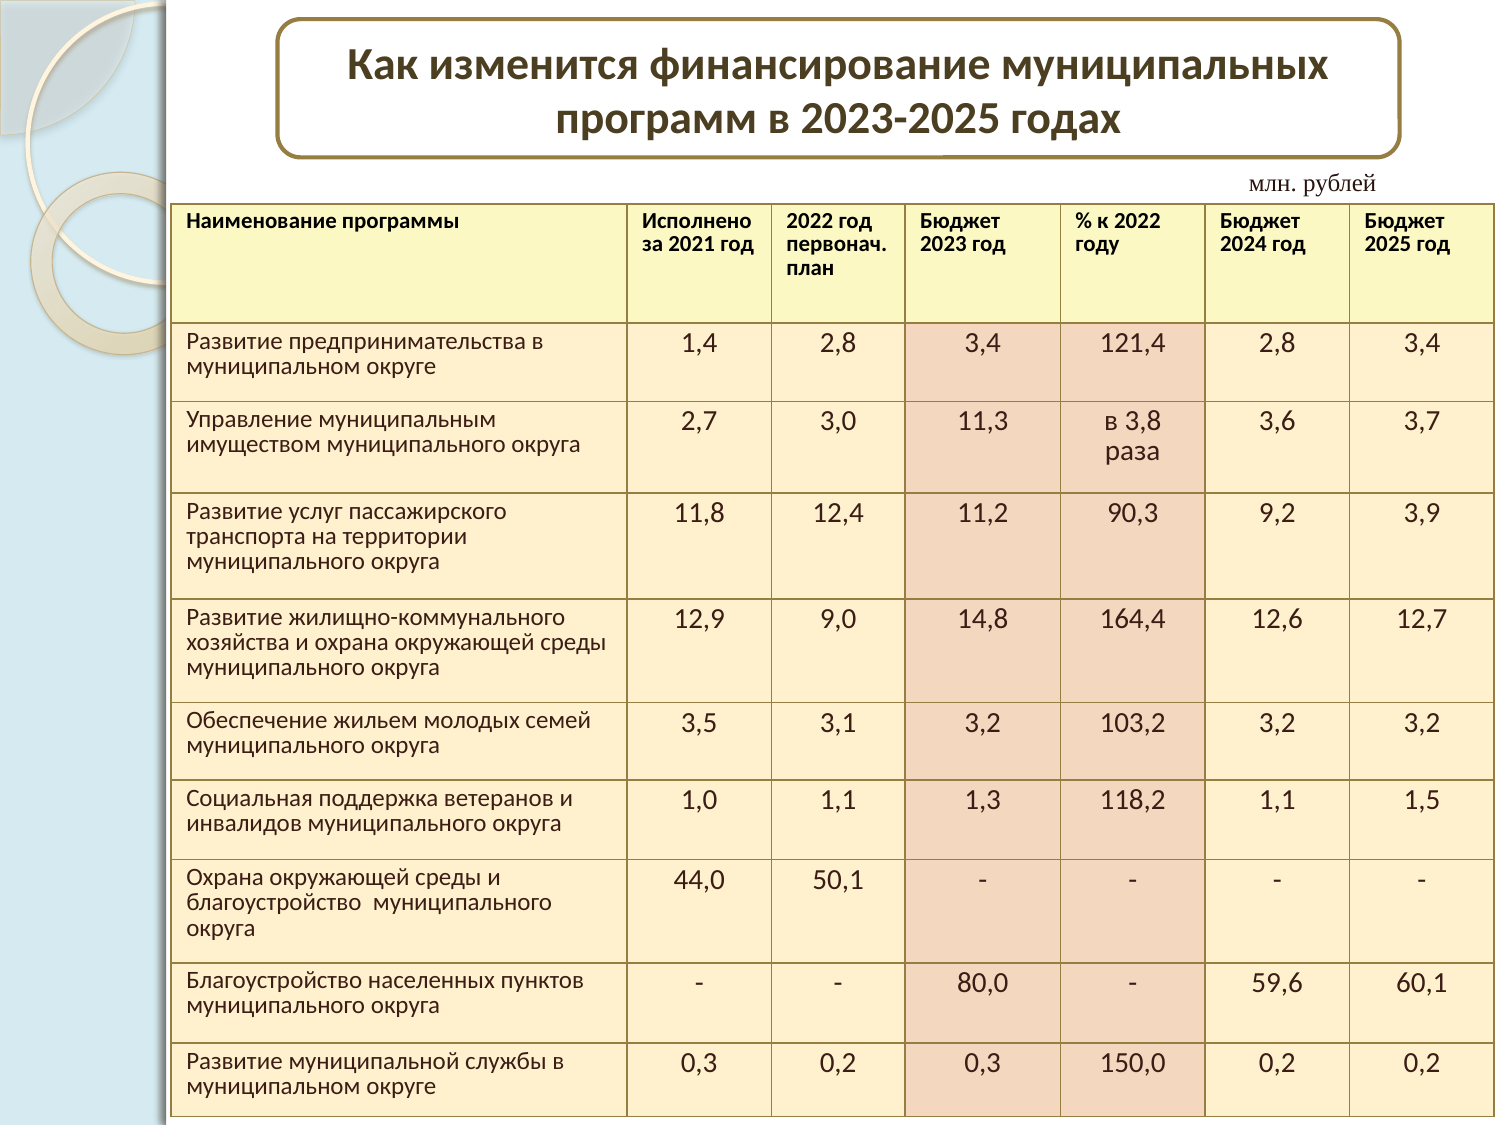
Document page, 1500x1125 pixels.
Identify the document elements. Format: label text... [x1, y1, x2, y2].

table_cell 0,3 [906, 1044, 1060, 1116]
table_cell 9,2 [1206, 494, 1349, 598]
table_cell 9,0 [772, 600, 904, 702]
table_cell 3,4 [906, 324, 1060, 401]
table_header 2022 год первонач. план [772, 205, 904, 322]
table_cell 1,0 [628, 781, 771, 859]
table_cell 164,4 [1061, 600, 1204, 702]
table_cell 3,9 [1350, 494, 1493, 598]
table_cell 14,8 [906, 600, 1060, 702]
table_cell 12,7 [1350, 600, 1493, 702]
table_cell 0,2 [772, 1044, 904, 1116]
table_cell - [1061, 964, 1204, 1042]
table_cell 0,3 [628, 1044, 771, 1116]
table_cell 11,8 [628, 494, 771, 598]
table_header Бюджет 2025 год [1350, 205, 1493, 322]
table_cell Развитие муниципальной службы в муниципальном округе [172, 1044, 626, 1116]
table_header Исполнено за 2021 год [628, 205, 771, 322]
table_cell 1,1 [772, 781, 904, 859]
table_cell Развитие предпринимательства в муниципальном округе [172, 324, 626, 401]
table_cell 3,1 [772, 703, 904, 779]
table_cell 1,5 [1350, 781, 1493, 859]
table_cell 12,9 [628, 600, 771, 702]
table_cell 90,3 [1061, 494, 1204, 598]
table_cell 12,6 [1206, 600, 1349, 702]
table_header Бюджет 2024 год [1206, 205, 1349, 322]
table_cell Обеспечение жильем молодых семей муниципального округа [172, 703, 626, 779]
table_cell 2,8 [1206, 324, 1349, 401]
table_cell Развитие жилищно-коммунального хозяйства и охрана окружающей среды муниципального округа [172, 600, 626, 702]
text_box Как изменится финансирование муниципальных программ в 2023-2025 годах [275, 17, 1402, 160]
table_cell - [1206, 860, 1349, 962]
table_cell 2,8 [772, 324, 904, 401]
table_cell 3,2 [1350, 703, 1493, 779]
table_cell 150,0 [1061, 1044, 1204, 1116]
table_cell 44,0 [628, 860, 771, 962]
table_cell 118,2 [1061, 781, 1204, 859]
table_header Наименование программы [172, 205, 626, 322]
table_cell 3,5 [628, 703, 771, 779]
table_cell 80,0 [906, 964, 1060, 1042]
table_cell 1,1 [1206, 781, 1349, 859]
table_cell 3,6 [1206, 402, 1349, 492]
table_cell 11,3 [906, 402, 1060, 492]
table_cell 60,1 [1350, 964, 1493, 1042]
table_cell 50,1 [772, 860, 904, 962]
table_cell Охрана окружающей среды и благоустройство муниципального округа [172, 860, 626, 962]
table_cell в 3,8 раза [1061, 402, 1204, 492]
table_header Бюджет 2023 год [906, 205, 1060, 322]
text_box млн. рублей [1234, 158, 1400, 204]
table_cell 103,2 [1061, 703, 1204, 779]
table_cell - [1350, 860, 1493, 962]
table_cell Развитие услуг пассажирского транспорта на территории муниципального округа [172, 494, 626, 598]
table_cell - [1061, 860, 1204, 962]
table_cell 1,3 [906, 781, 1060, 859]
table_cell - [906, 860, 1060, 962]
table_cell 3,7 [1350, 402, 1493, 492]
table_cell 3,4 [1350, 324, 1493, 401]
table_cell 0,2 [1206, 1044, 1349, 1116]
table_cell - [772, 964, 904, 1042]
table_cell 2,7 [628, 402, 771, 492]
table_header % к 2022 году [1061, 205, 1204, 322]
table_cell Благоустройство населенных пунктов муниципального округа [172, 964, 626, 1042]
table_cell Управление муниципальным имуществом муниципального округа [172, 402, 626, 492]
table_cell 0,2 [1350, 1044, 1493, 1116]
table_cell 3,0 [772, 402, 904, 492]
table_cell 1,4 [628, 324, 771, 401]
table_cell 3,2 [906, 703, 1060, 779]
table_cell 11,2 [906, 494, 1060, 598]
table_cell 3,2 [1206, 703, 1349, 779]
table_cell 12,4 [772, 494, 904, 598]
table_cell - [628, 964, 771, 1042]
table_cell Социальная поддержка ветеранов и инвалидов муниципального округа [172, 781, 626, 859]
table_cell 121,4 [1061, 324, 1204, 401]
table_cell 59,6 [1206, 964, 1349, 1042]
